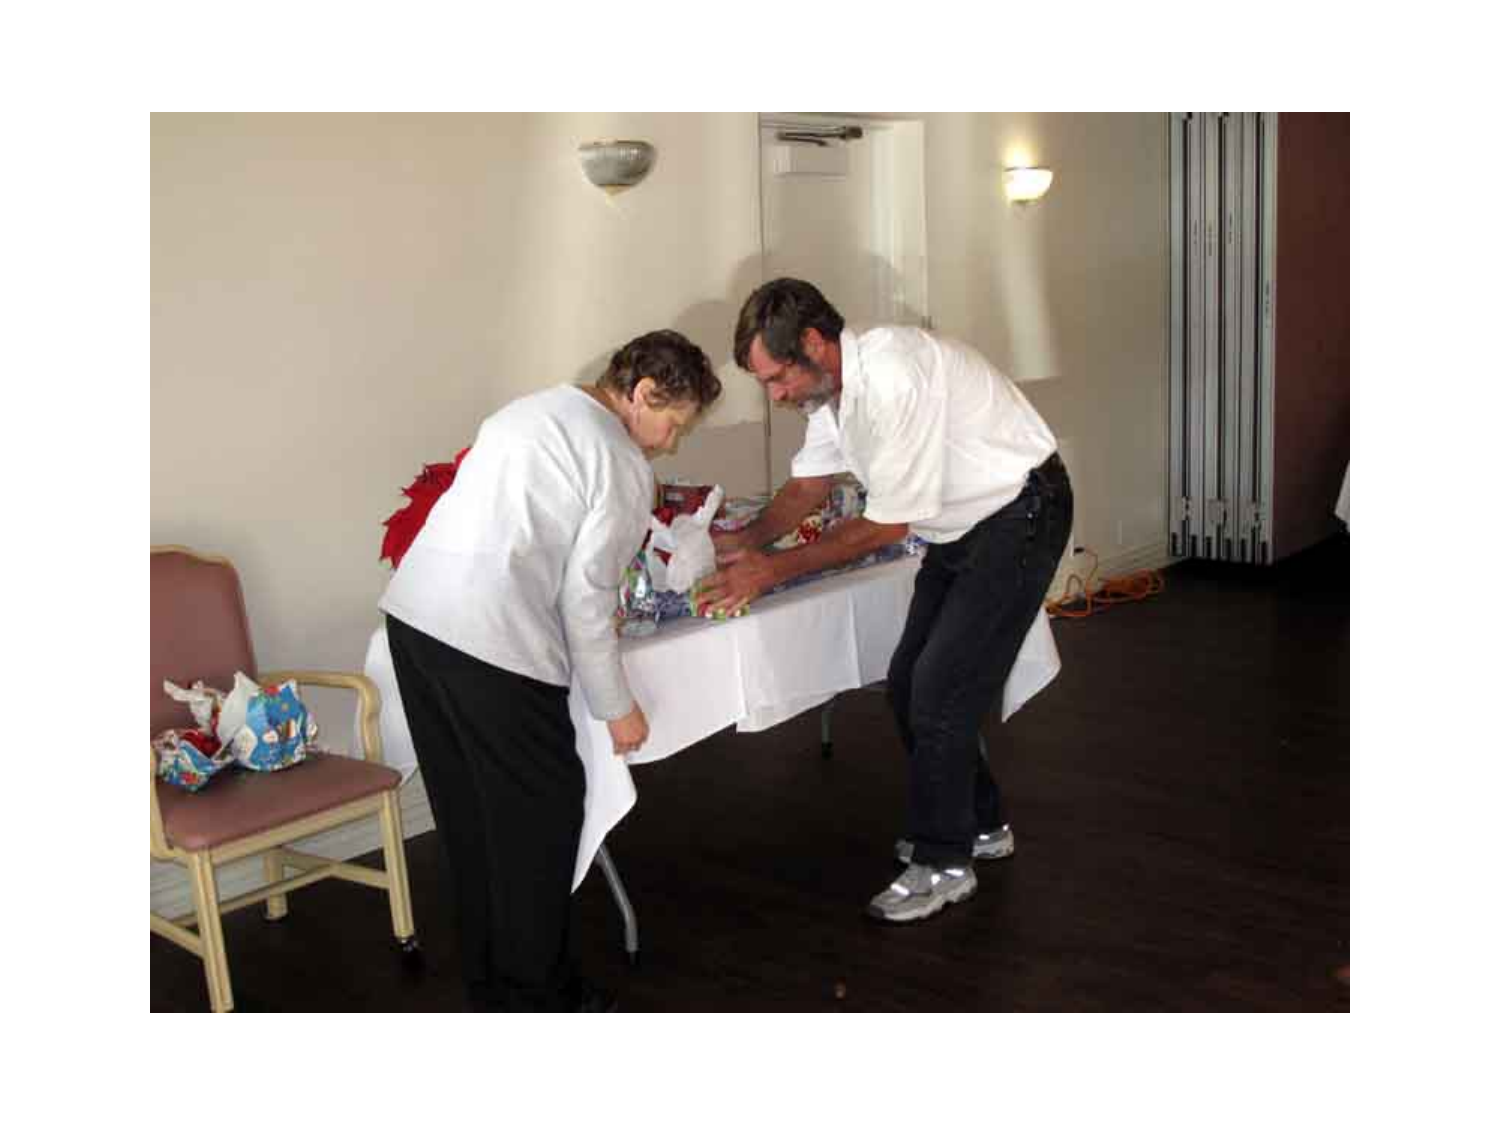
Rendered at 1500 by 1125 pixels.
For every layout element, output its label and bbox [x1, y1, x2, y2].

picture [149, 112, 1351, 1013]
